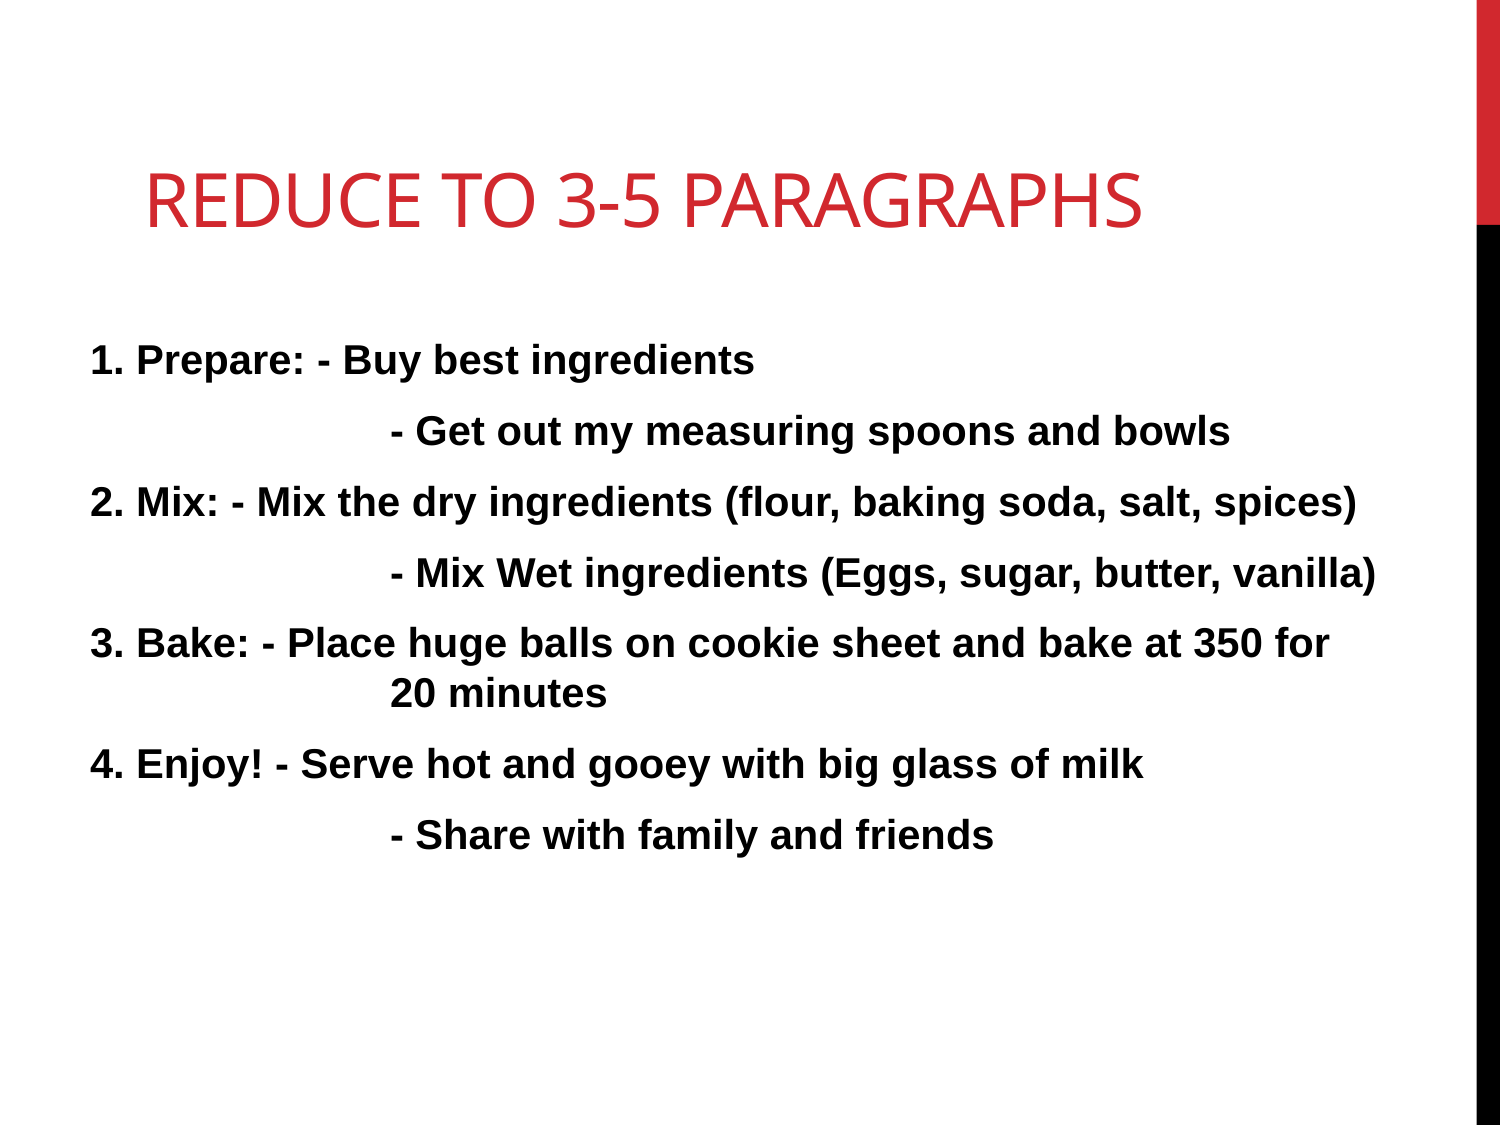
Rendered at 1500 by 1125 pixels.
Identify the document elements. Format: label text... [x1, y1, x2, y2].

title Reduce to 3-5 Paragraphs [75, 25, 1213, 250]
list 1. Prepare: - Buy best ingredients - Get out my measuring spoons and bowls 2. Mix: - Mix the dry ingredients (flour, baking soda, salt, spices) - Mix Wet ingredients (Eggs, sugar, butter, vanilla) 3. Bake: - Place huge balls on cookie sheet and bake at 350 for 20 minutes 4. Enjoy! - Serve hot and gooey with big glass of milk - Share with family and friends [75, 324, 1413, 970]
